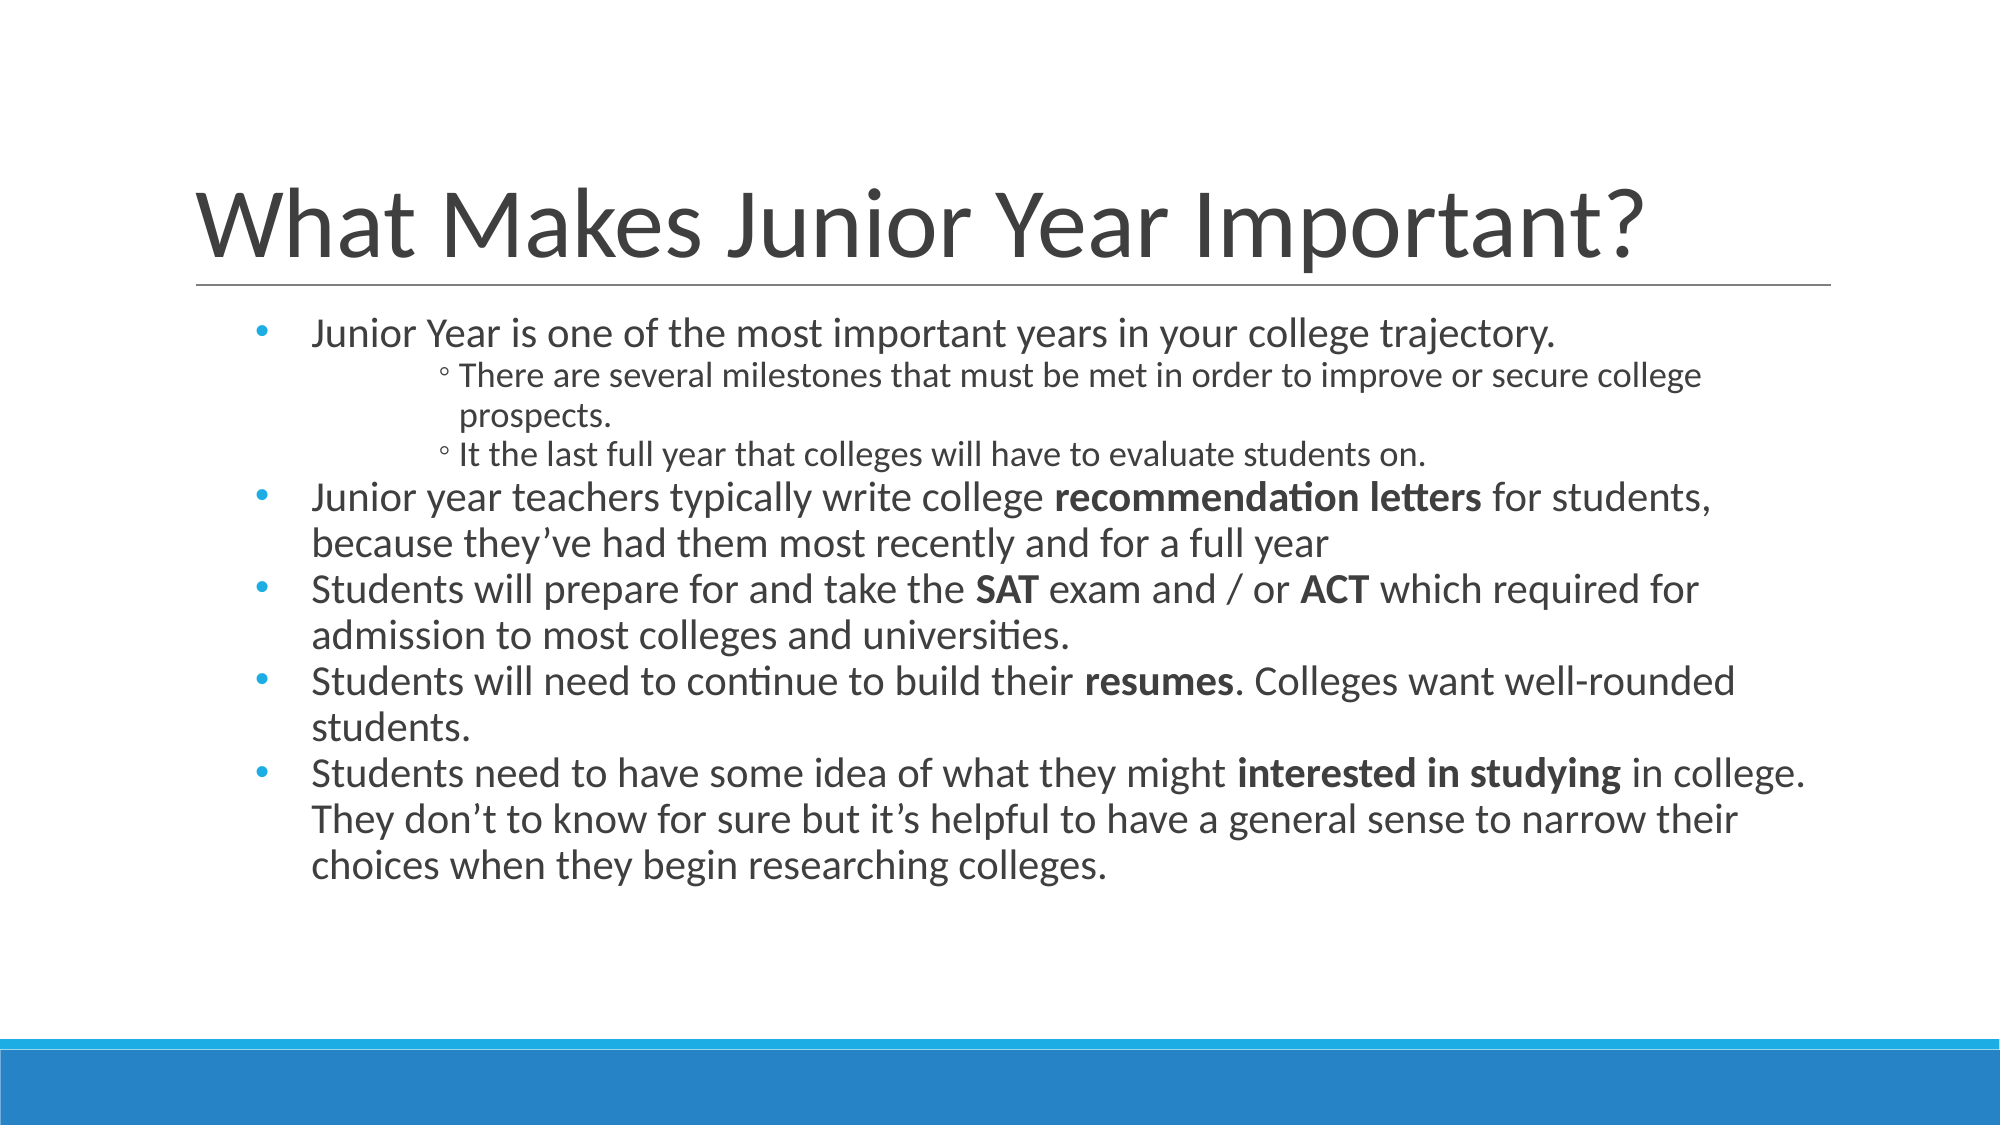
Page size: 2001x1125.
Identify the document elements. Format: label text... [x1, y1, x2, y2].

title What Makes Junior Year Important? [180, 47, 1830, 285]
list Junior Year is one of the most important years in your college trajectory. There are several milestones that must be met in order to improve or secure college prospects. It the last full year that colleges will have to evaluate students on. Junior year teachers typically write college recommendation letters for students, because they’ve had them most recently and for a full year Students will prepare for and take the SAT exam and / or ACT which required for admission to most colleges and universities. Students will need to continue to build their resumes. Colleges want well-rounded students. Students need to have some idea of what they might interested in studying in college. They don’t to know for sure but it’s helpful to have a general sense to narrow their choices when they begin researching colleges. [180, 302, 1850, 1035]
